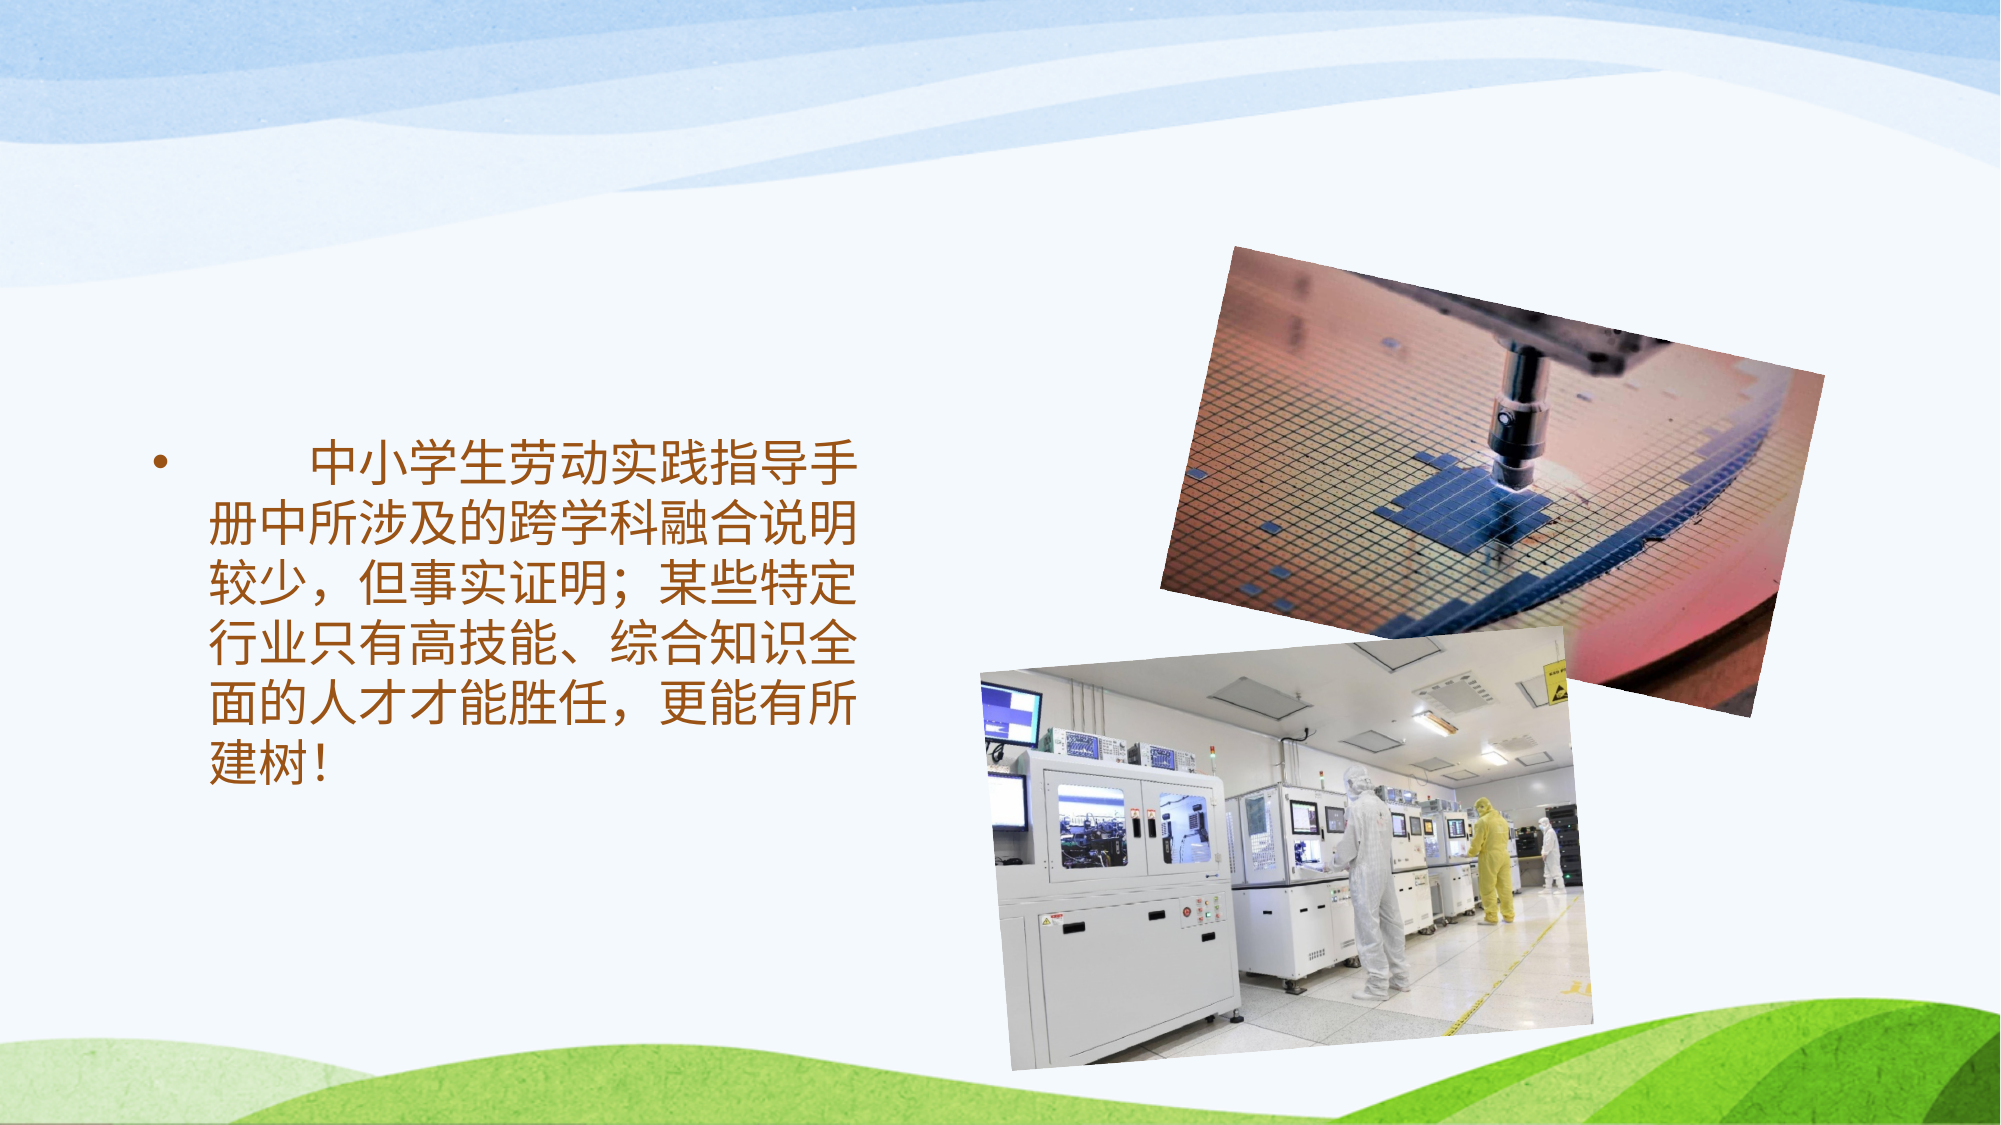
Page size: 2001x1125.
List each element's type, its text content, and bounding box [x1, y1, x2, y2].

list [1189, 306, 1795, 657]
picture [0, 0, 2001, 1125]
list 中小学生劳动实践指导手册中所涉及的跨学科融合说明较少，但事实证明；某些特定行业只有高技能、综合知识全面的人才才能胜任，更能有所建树！ [136, 424, 891, 979]
